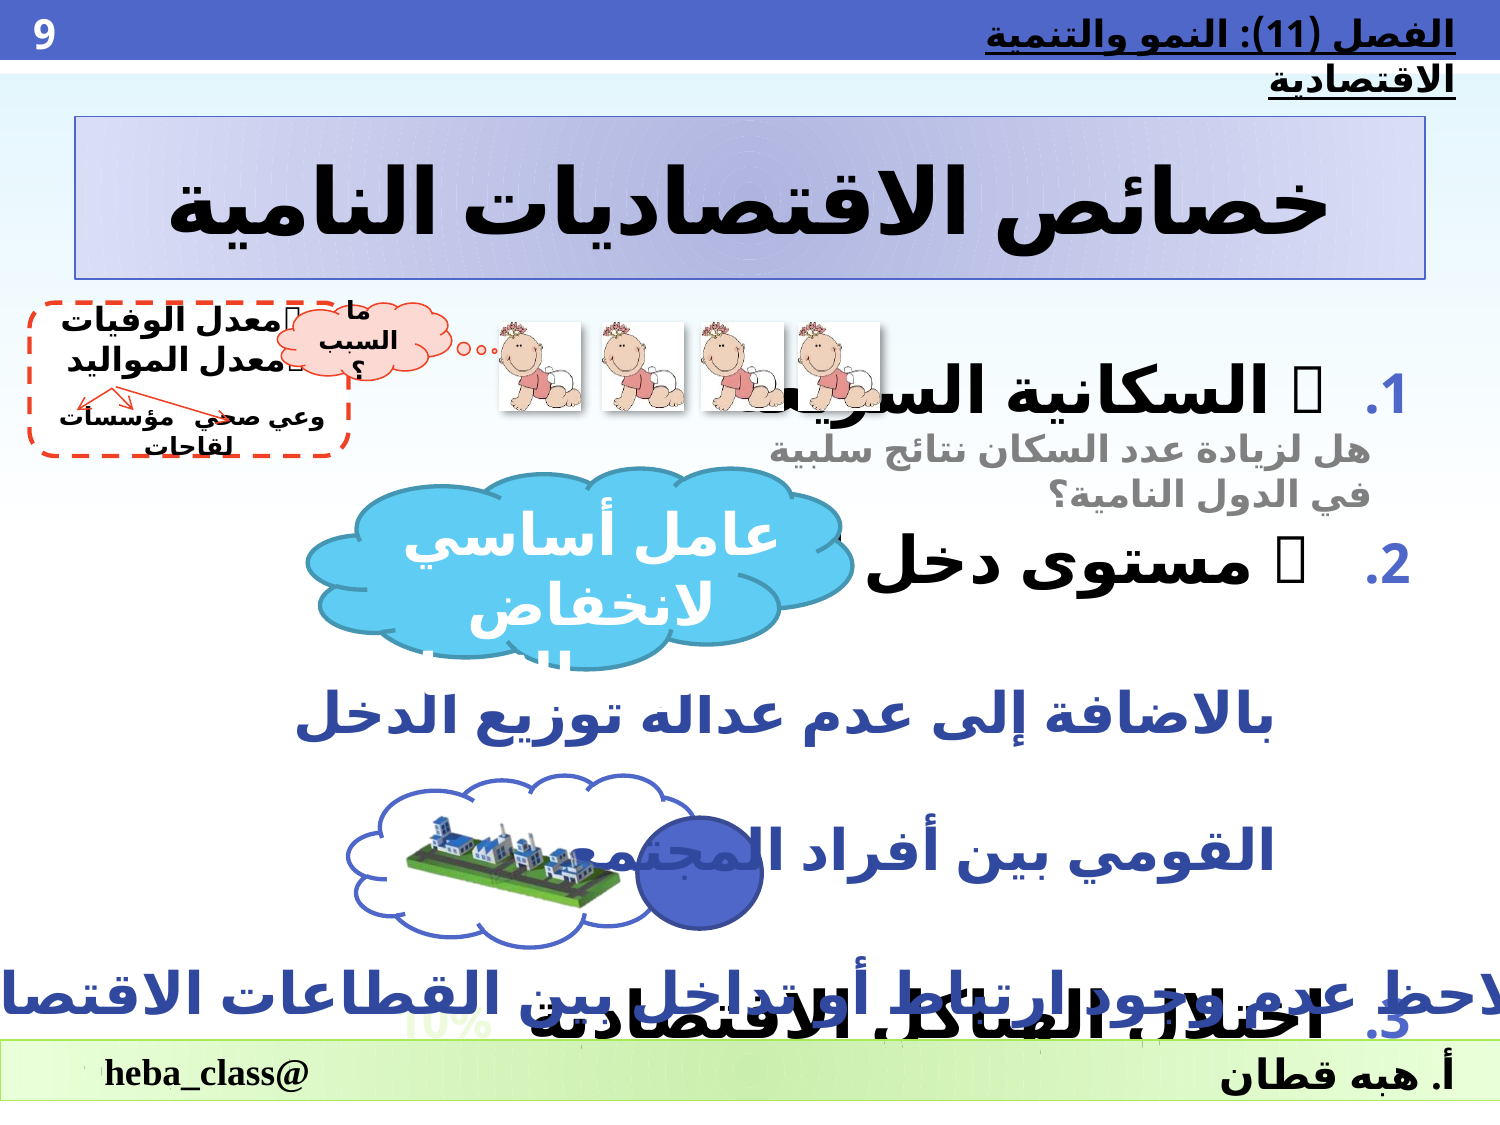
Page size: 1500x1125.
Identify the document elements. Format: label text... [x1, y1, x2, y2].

picture [701, 322, 784, 411]
text_box الفصل (11): النمو والتنمية الاقتصادية [856, 2, 1471, 108]
picture [388, 774, 637, 949]
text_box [307, 467, 853, 669]
list  السكانية السريعة  مستوى دخل الفرد بالاضافة إلى عدم عدالة توزيع الدخل القومي بين أفراد المجتمع اختلال الهياكل الاقتصادية %10 [75, 262, 1425, 949]
text_box 9 [11, 0, 71, 65]
text_box هل لزيادة عدد السكان نتائج سلبية في الدول النامية؟ [701, 417, 1387, 523]
picture [498, 322, 581, 411]
text_box ما السبب؟ [356, 302, 453, 382]
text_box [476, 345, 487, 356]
text_box ما السبب؟ [456, 341, 471, 356]
title خصائص الاقتصاديات النامية [74, 116, 1426, 280]
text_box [29, 302, 349, 457]
picture [798, 322, 881, 411]
text_box يلاحظ عدم وجود ارتباط أو تداخل بين القطاعات الاقتصادية. [0, 949, 1500, 1034]
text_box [0, 1039, 1500, 1106]
picture [602, 322, 685, 411]
